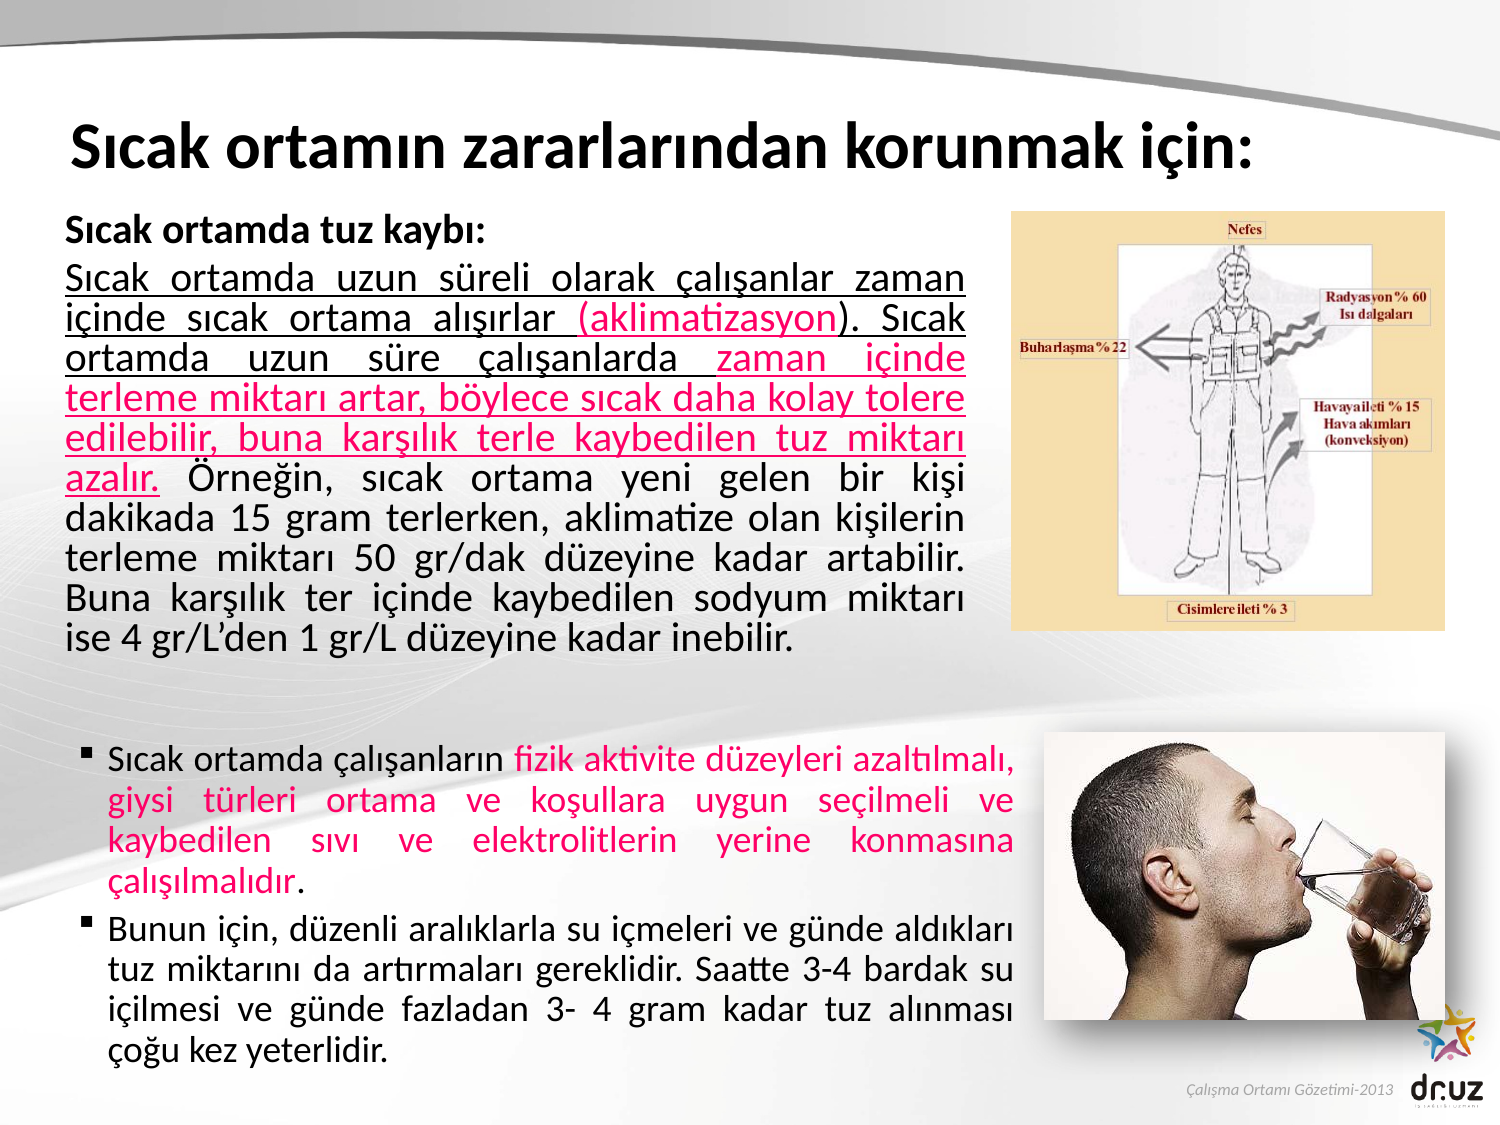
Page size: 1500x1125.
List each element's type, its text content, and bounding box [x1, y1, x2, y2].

text_box Sıcak ortamda tuz kaybı: Sıcak ortamda uzun süreli olarak çalışanlar zaman içinde sıcak ortama alışırlar (aklimatizasyon). Sıcak ortamda uzun süre çalışanlarda zaman içinde terleme miktarı artar, böylece sıcak daha kolay tolere edilebilir, buna karşılık terle kaybedilen tuz miktarı azalır. Örneğin, sıcak ortama yeni gelen bir kişi dakikada 15 gram terlerken, aklimatize olan kişilerin terleme miktarı 50 gr/dak düzeyine kadar artabilir. Buna karşılık ter içinde kaybedilen sodyum miktarı ise 4 gr/L’den 1 gr/L düzeyine kadar inebilir. [64, 211, 967, 678]
list Sıcak ortamda çalışanların fizik aktivite düzeyleri azaltılmalı, giysi türleri ortama ve koşullara uygun seçilmeli ve kaybedilen sıvı ve elektrolitlerin yerine konmasına çalışılmalıdır. Bunun için, düzenli aralıklarla su içmeleri ve günde aldıkları tuz miktarını da artırmaları gereklidir. Saatte 3-4 bardak su içilmesi ve günde fazladan 3- 4 gram kadar tuz alınması çoğu kez yeterlidir. [77, 739, 1016, 1077]
picture [0, 0, 1500, 1125]
title Sıcak ortamın zararlarından korunmak için: [70, 103, 1469, 210]
